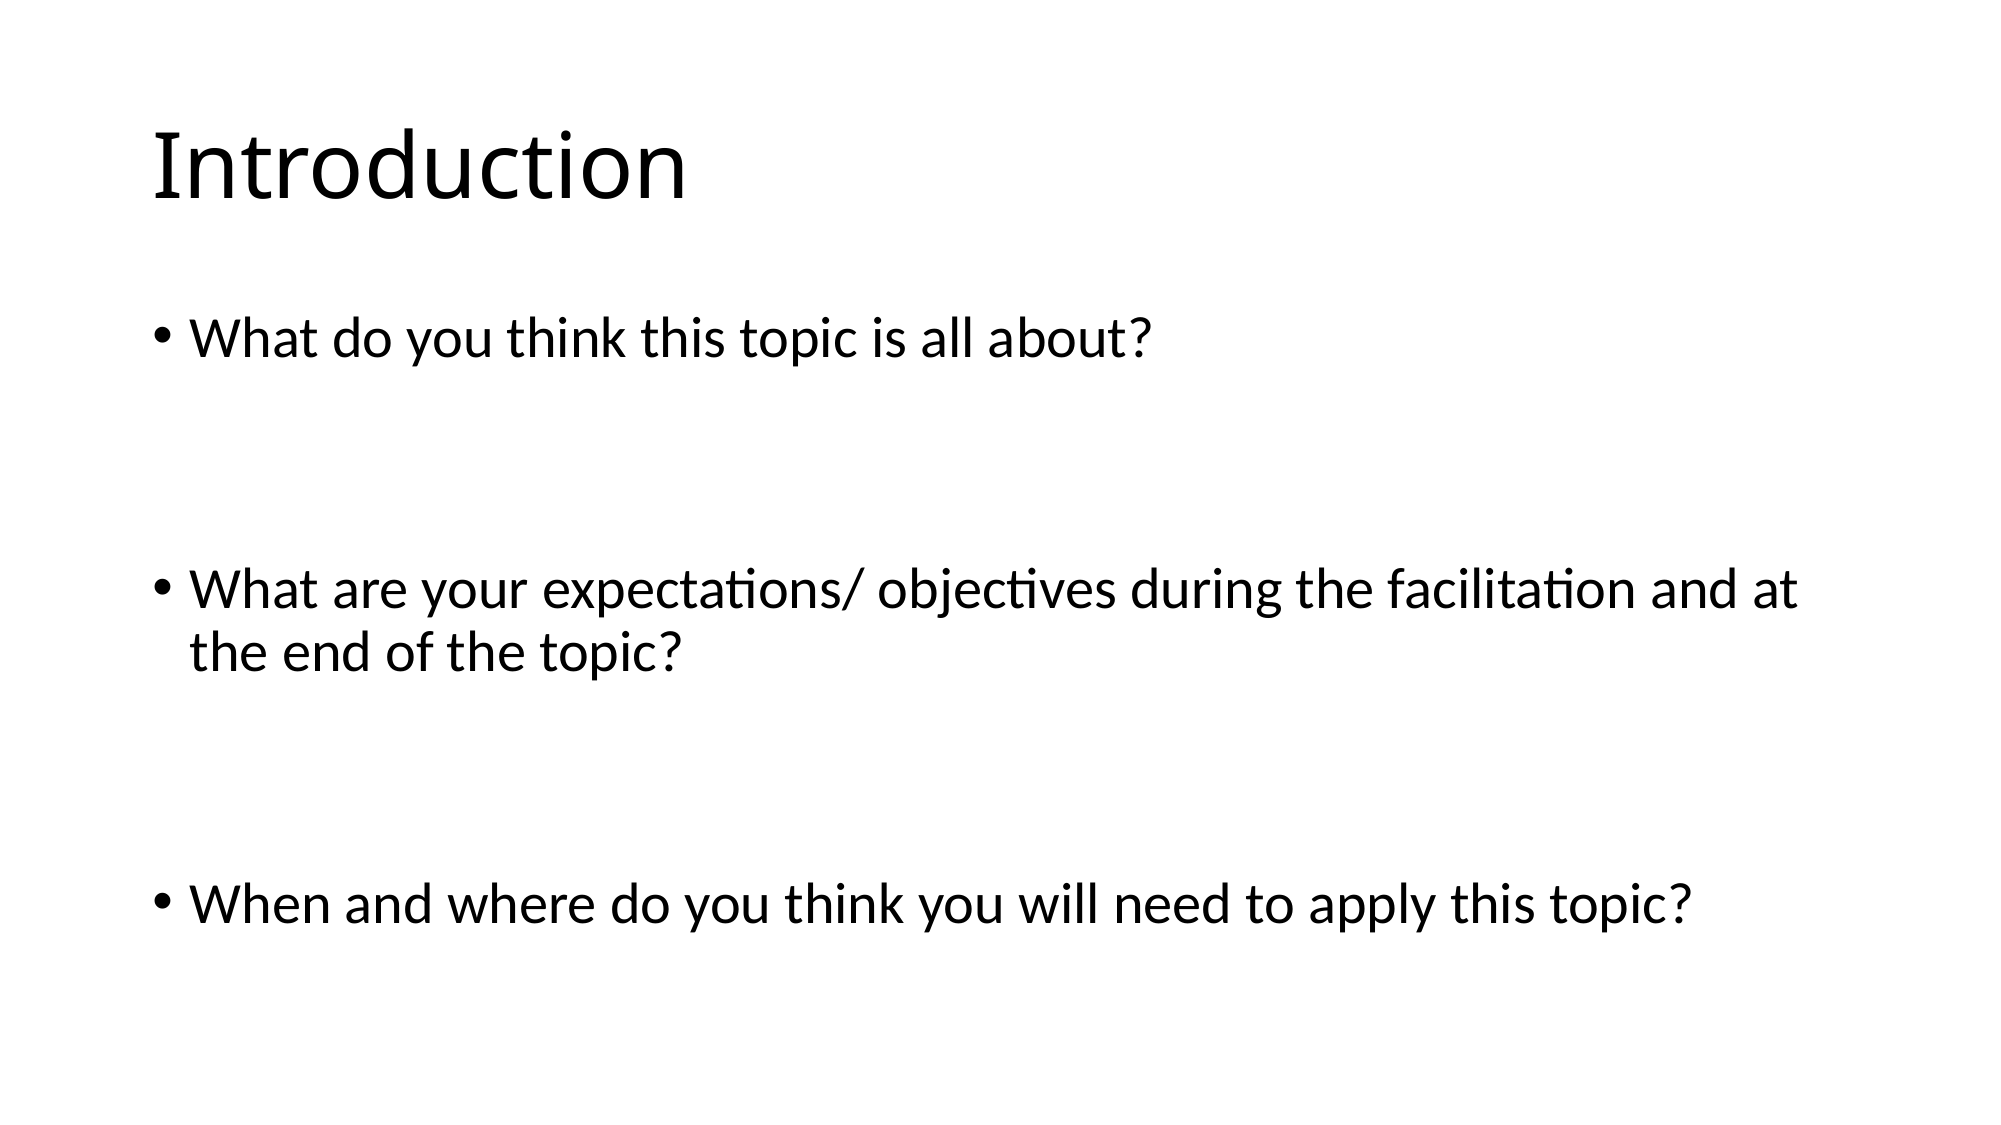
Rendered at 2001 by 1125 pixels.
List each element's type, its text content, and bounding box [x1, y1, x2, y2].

list What do you think this topic is all about? What are your expectations/ objectives during the facilitation and at the end of the topic? When and where do you think you will need to apply this topic? [137, 299, 1863, 1014]
title Introduction [137, 59, 1863, 278]
